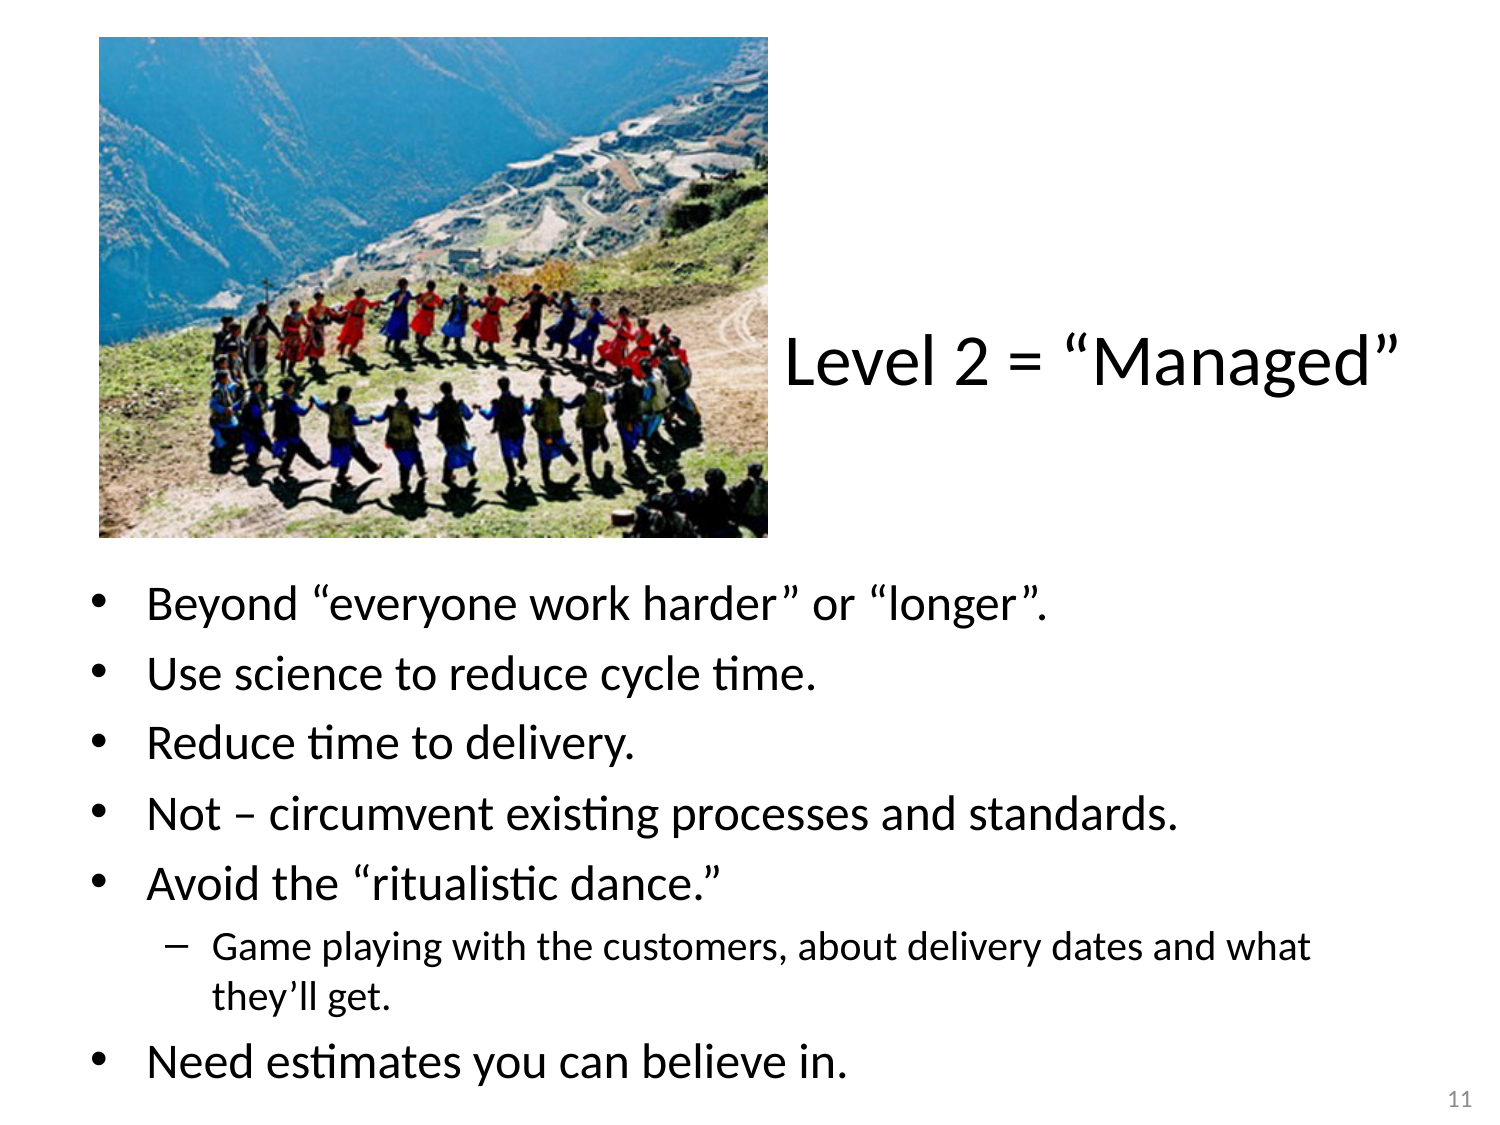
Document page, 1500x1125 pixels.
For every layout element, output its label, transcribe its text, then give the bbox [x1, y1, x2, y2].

picture [99, 37, 768, 538]
picture [99, 323, 118, 330]
picture [111, 313, 121, 319]
list Beyond “everyone work harder” or “longer”. Use science to reduce cycle time. Reduce time to delivery. Not – circumvent existing processes and standards. Avoid the “ritualistic dance.” Game playing with the customers, about delivery dates and what they’ll get. Need estimates you can believe in. [75, 562, 1425, 968]
title Level 2 = “Managed” [772, 262, 1425, 450]
